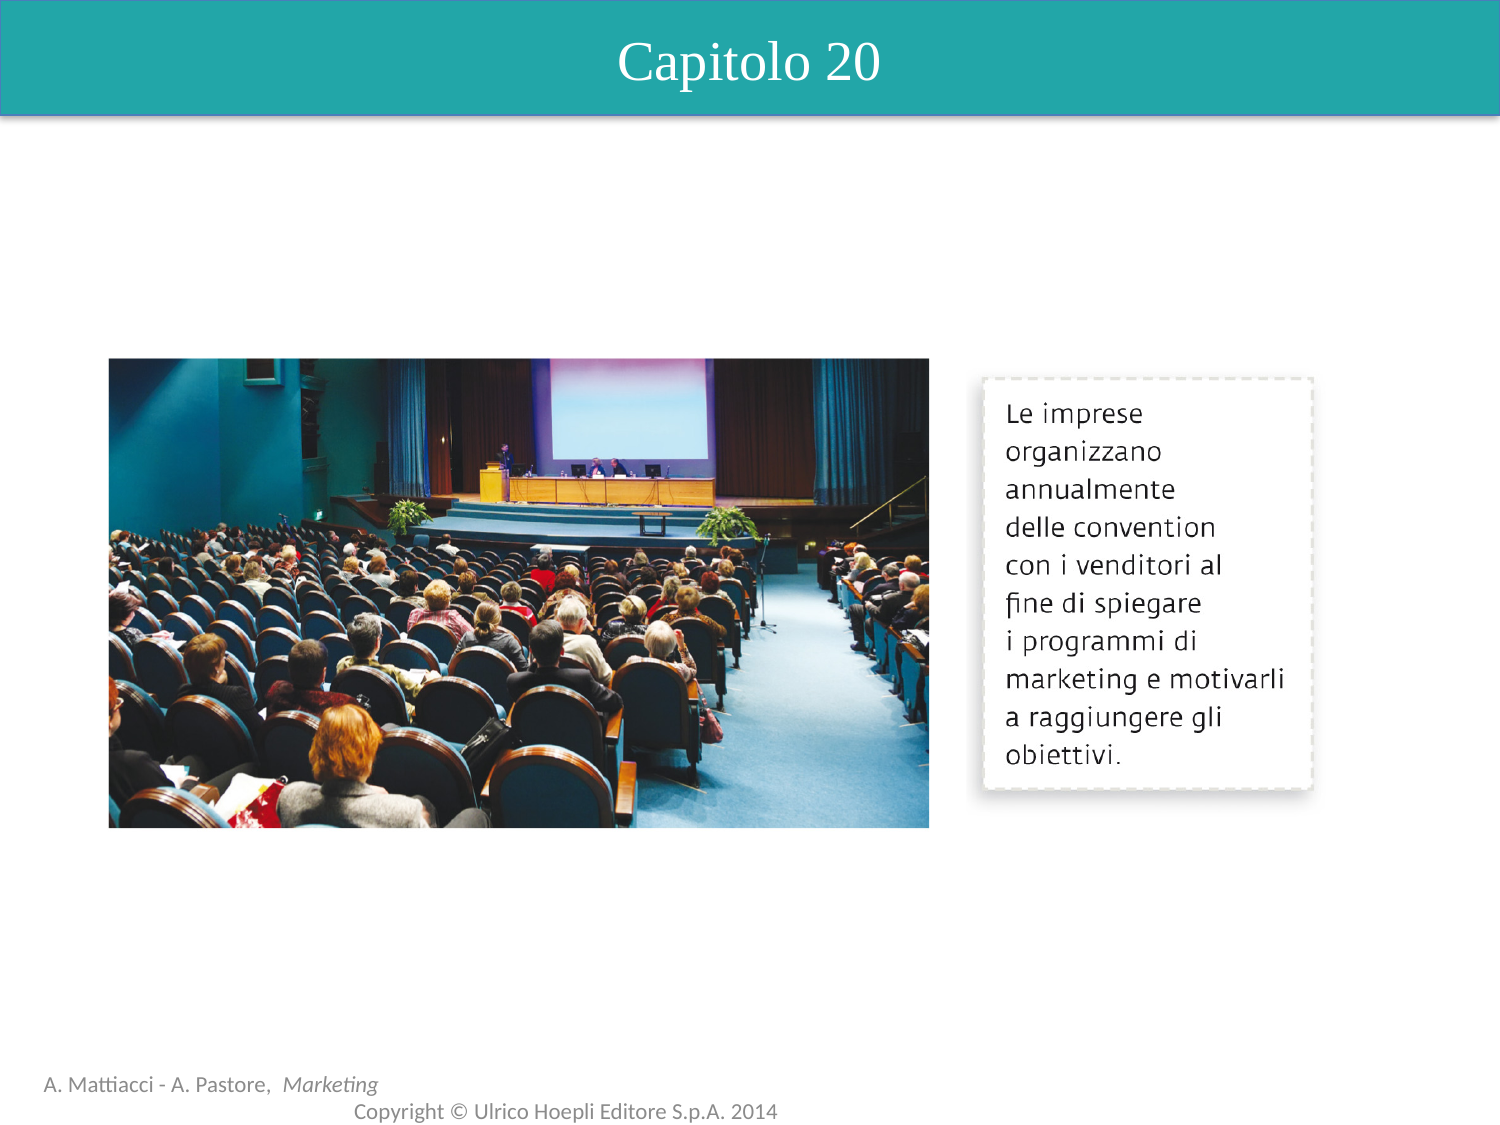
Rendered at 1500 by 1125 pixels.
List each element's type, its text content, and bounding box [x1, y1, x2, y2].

slide_number A. Mattiacci - A. Pastore, Marketing Copyright © Ulrico Hoepli Editore S.p.A. 2014 [28, 1068, 1500, 1125]
text_box Capitolo 20 [0, 0, 1500, 116]
picture [96, 347, 945, 844]
picture [965, 347, 1431, 841]
